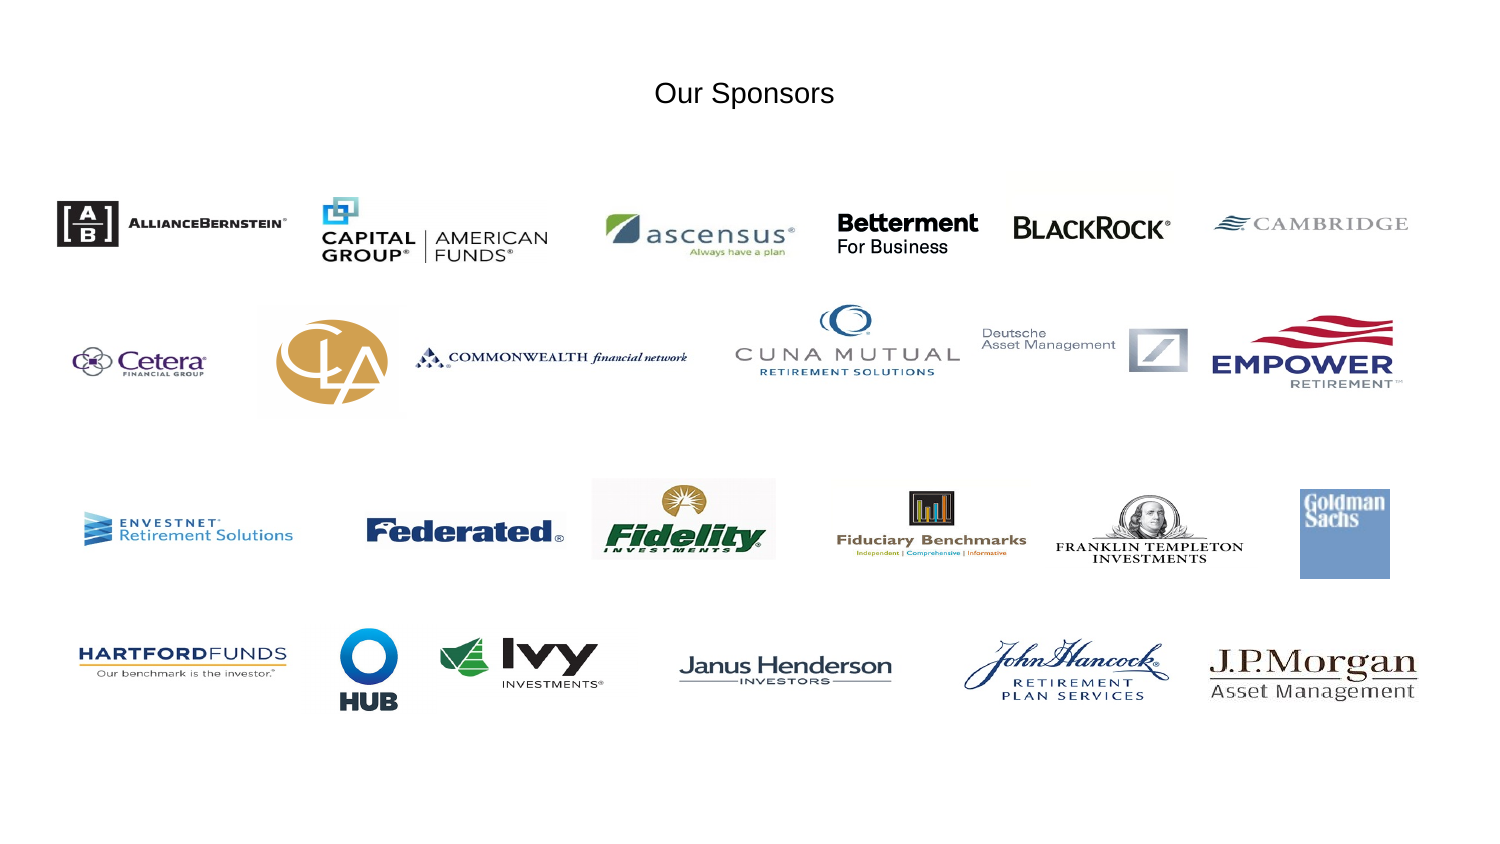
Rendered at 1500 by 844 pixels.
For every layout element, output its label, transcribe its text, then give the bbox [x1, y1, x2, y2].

picture [1005, 171, 1174, 284]
picture [1044, 475, 1258, 586]
picture [36, 340, 250, 405]
picture [1204, 201, 1468, 247]
text_box Our Sponsors [333, 66, 1157, 117]
picture [1207, 627, 1419, 711]
picture [321, 197, 548, 263]
picture [256, 305, 706, 419]
picture [604, 183, 984, 284]
picture [61, 627, 293, 693]
picture [1300, 489, 1391, 580]
picture [663, 627, 914, 718]
picture [47, 483, 305, 571]
picture [591, 478, 776, 561]
picture [301, 624, 638, 715]
picture [952, 627, 1179, 718]
picture [49, 196, 301, 273]
picture [1207, 309, 1446, 396]
picture [831, 477, 1031, 577]
picture [713, 301, 1195, 389]
picture [333, 483, 572, 571]
